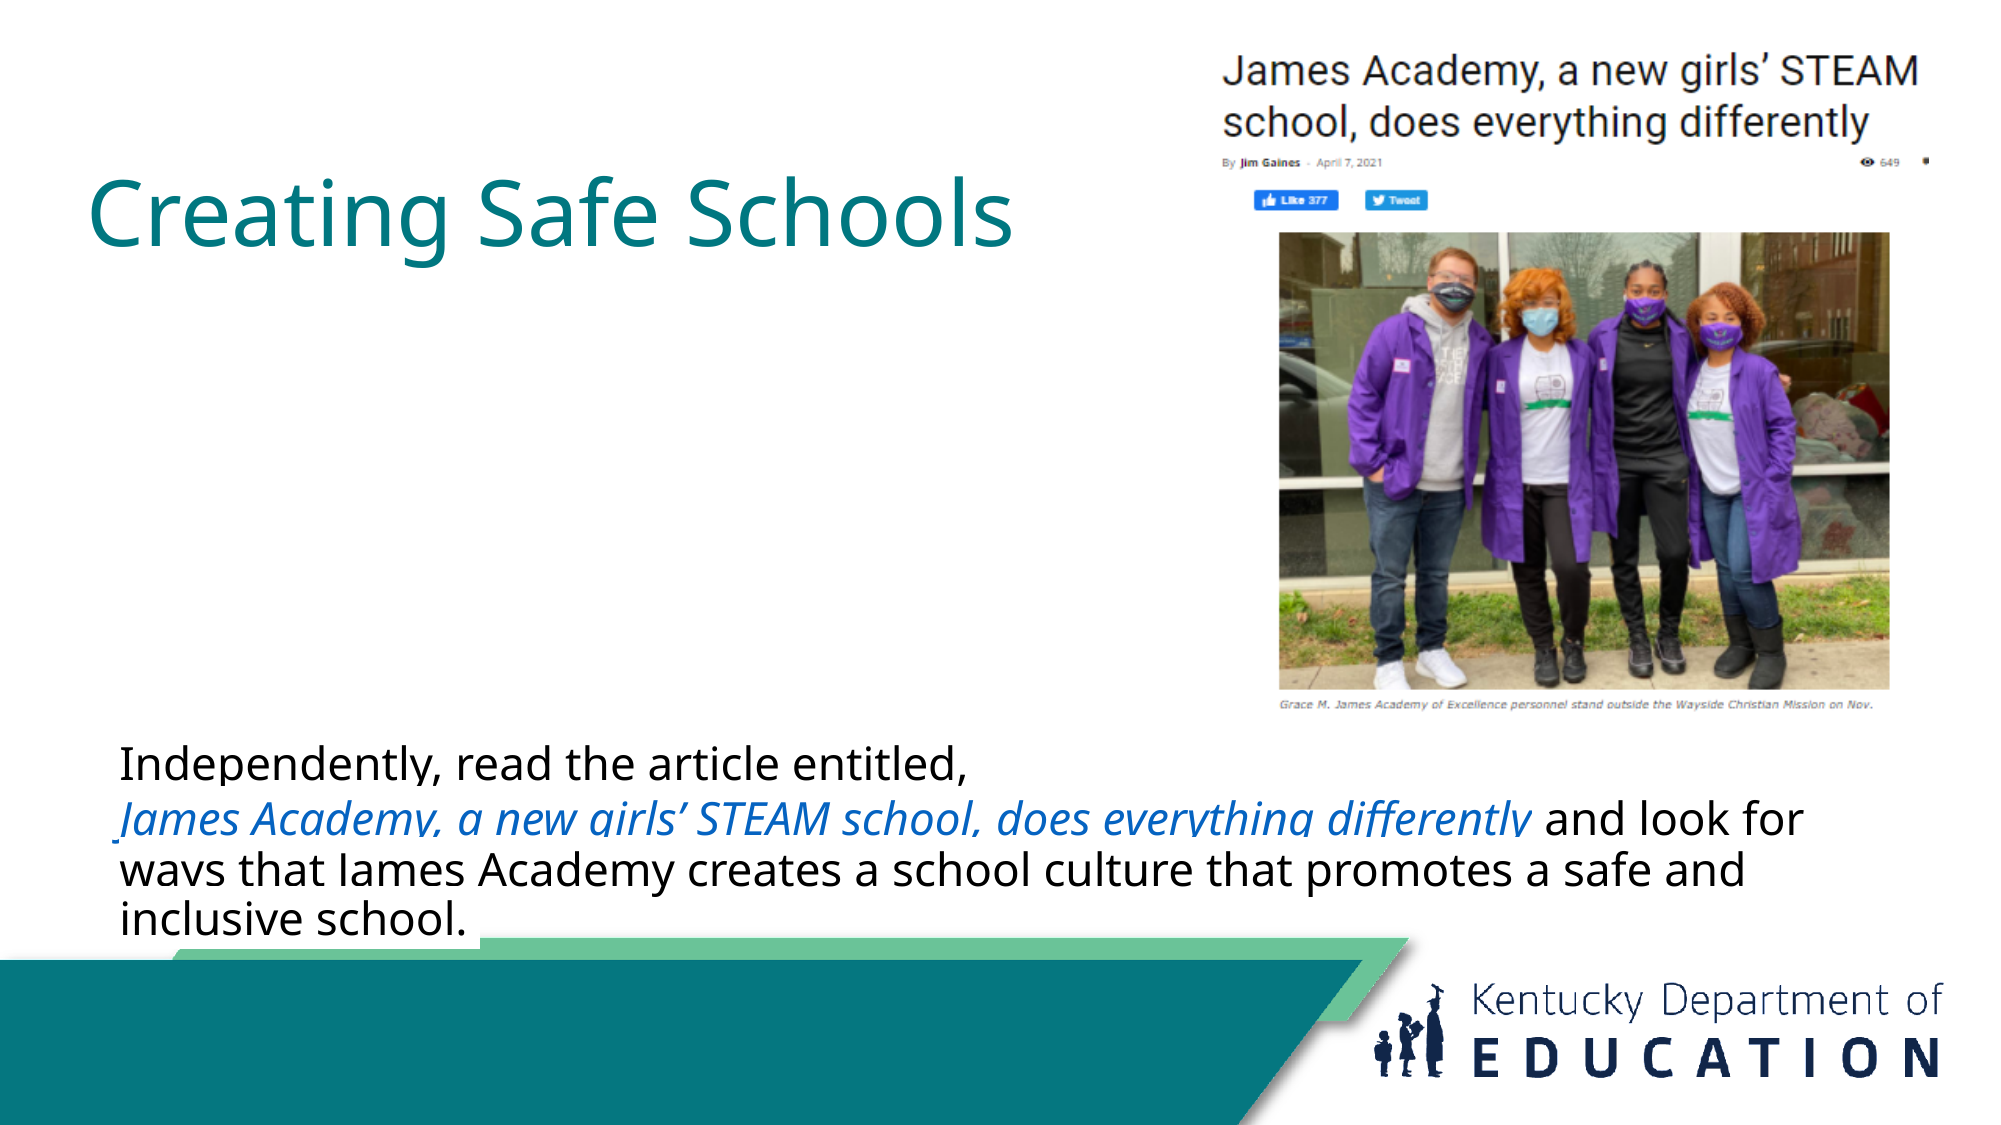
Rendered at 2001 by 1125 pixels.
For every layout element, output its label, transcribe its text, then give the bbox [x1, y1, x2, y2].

picture [0, 0, 2001, 1125]
title Creating Safe Schools [71, 108, 1204, 326]
list Independently, read the article entitled, James Academy, a new girls’ STEAM school, does everything differently and look for ways that James Academy creates a school culture that promotes a safe and inclusive school. [104, 733, 1896, 909]
